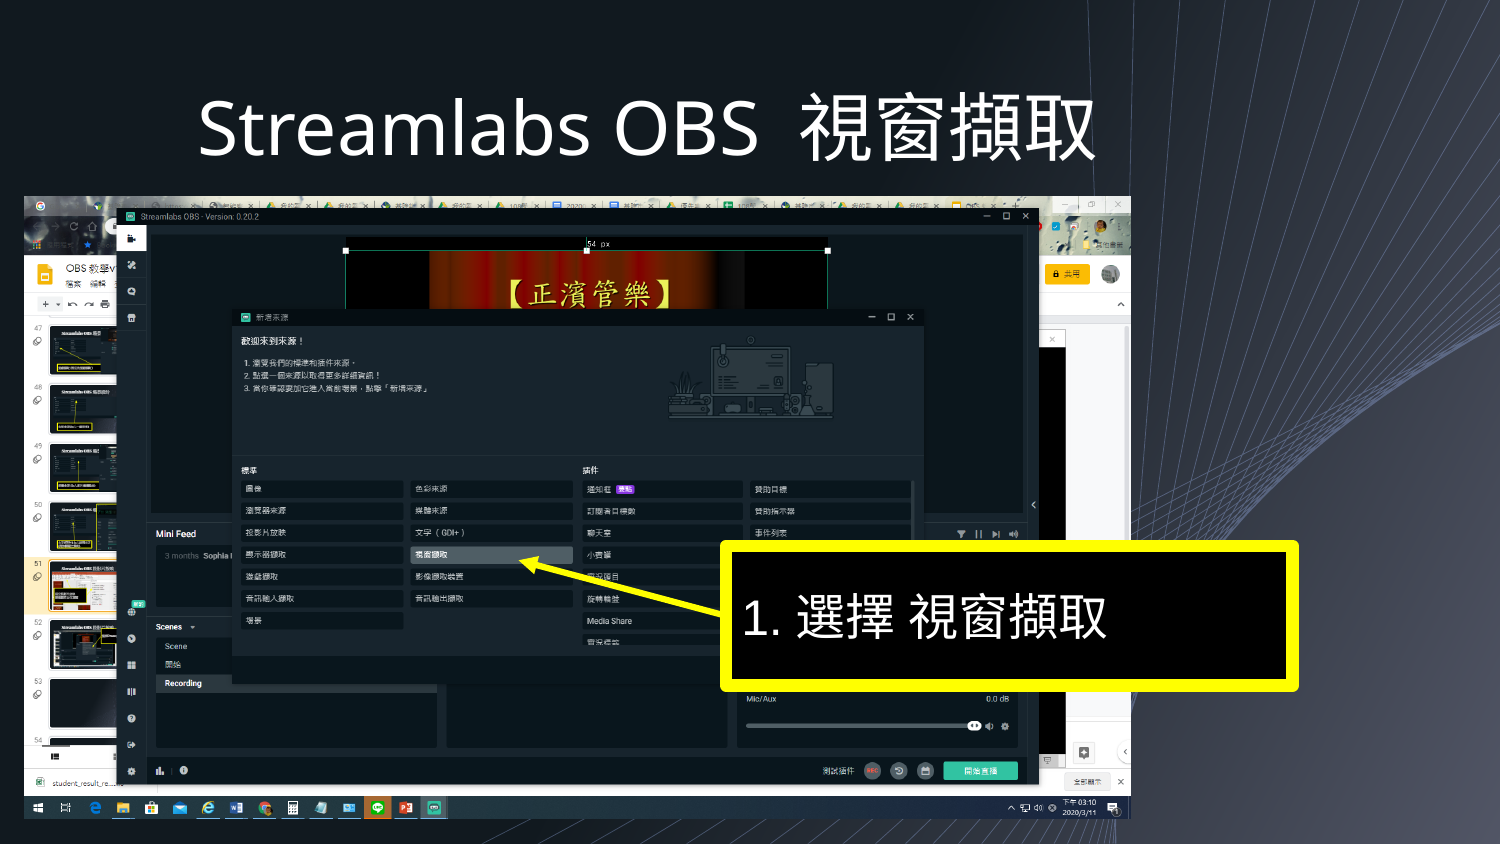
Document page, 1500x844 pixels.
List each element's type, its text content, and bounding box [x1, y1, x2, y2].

picture [24, 196, 1131, 819]
title Streamlabs OBS 視窗擷取 [197, 6, 1350, 172]
text_box 1.選擇 視窗擷取 [1135, 546, 1293, 686]
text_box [518, 559, 727, 617]
